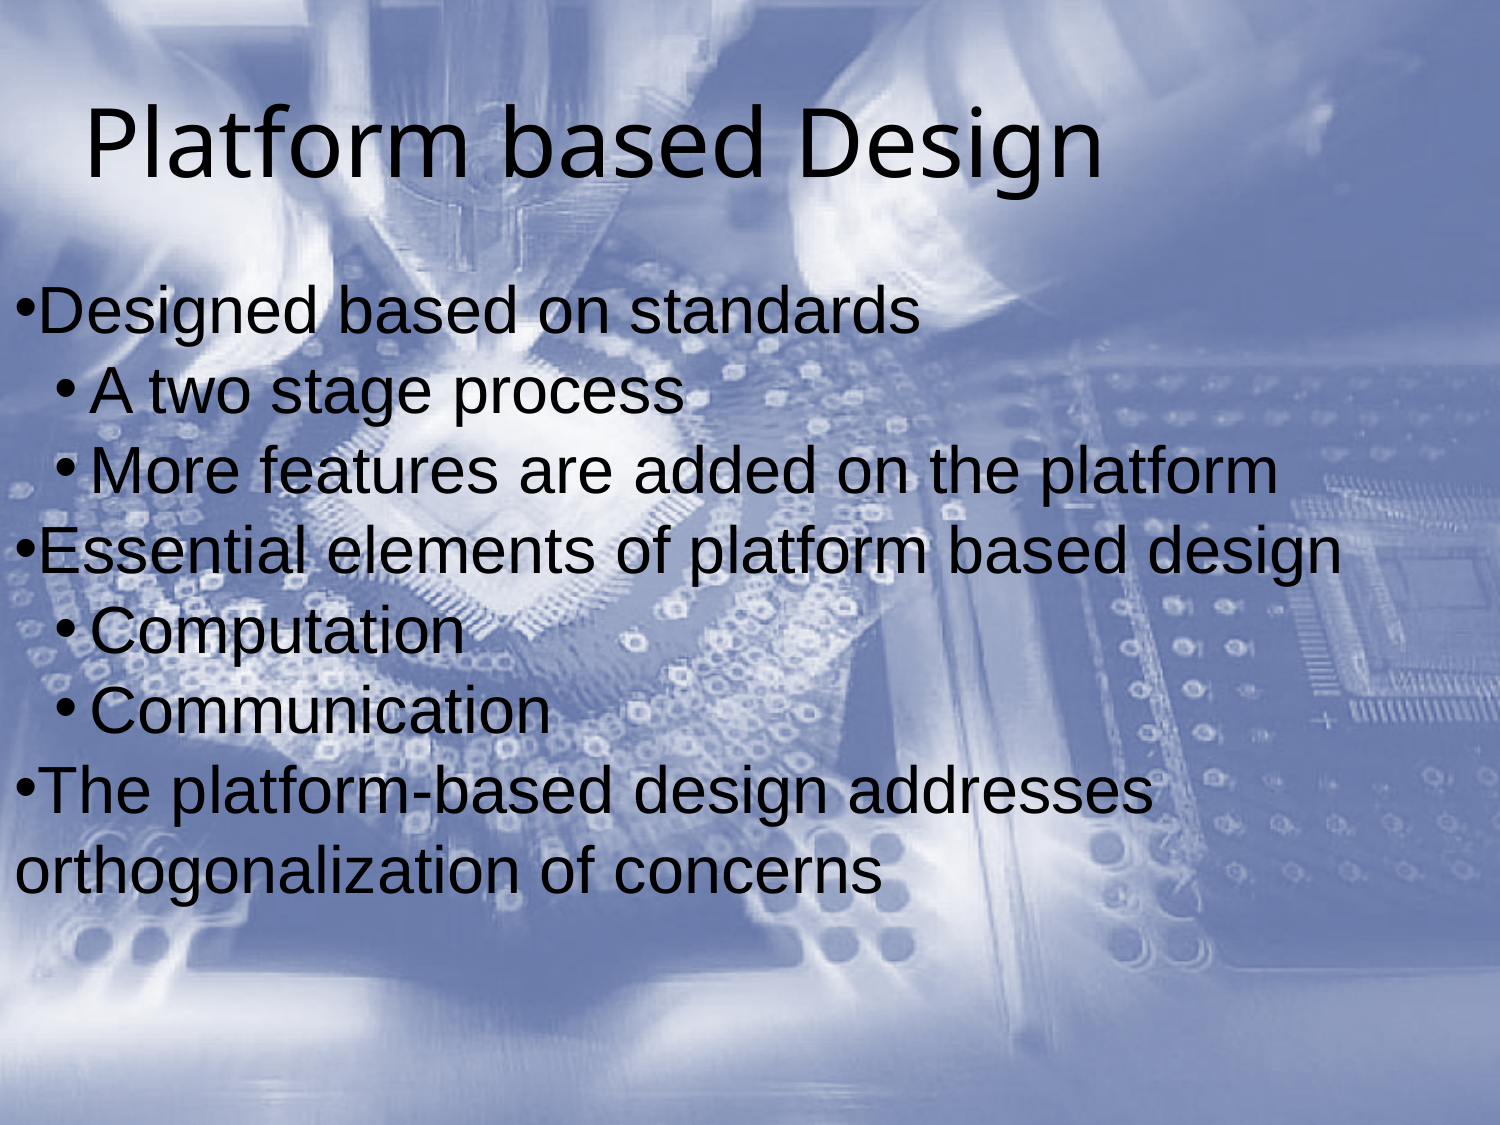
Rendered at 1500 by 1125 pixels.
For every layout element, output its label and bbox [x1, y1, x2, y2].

list [0, 0, 1500, 1125]
